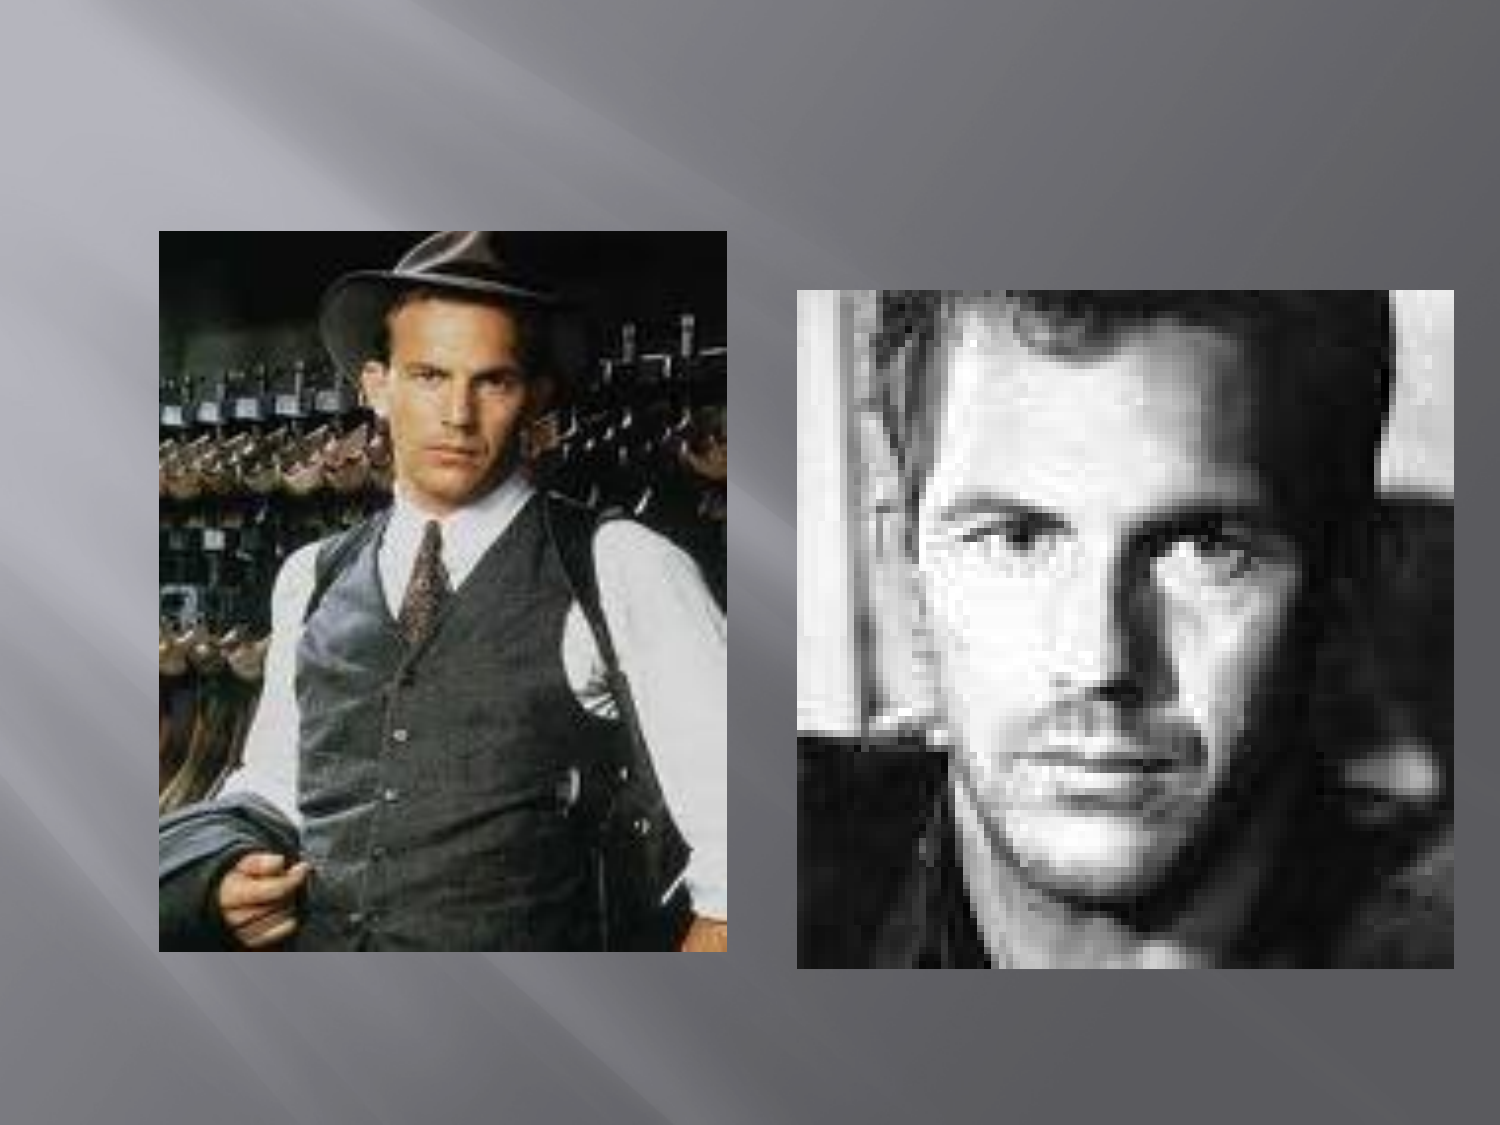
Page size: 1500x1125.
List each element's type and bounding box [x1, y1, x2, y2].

picture [796, 290, 1454, 969]
list [159, 231, 727, 952]
